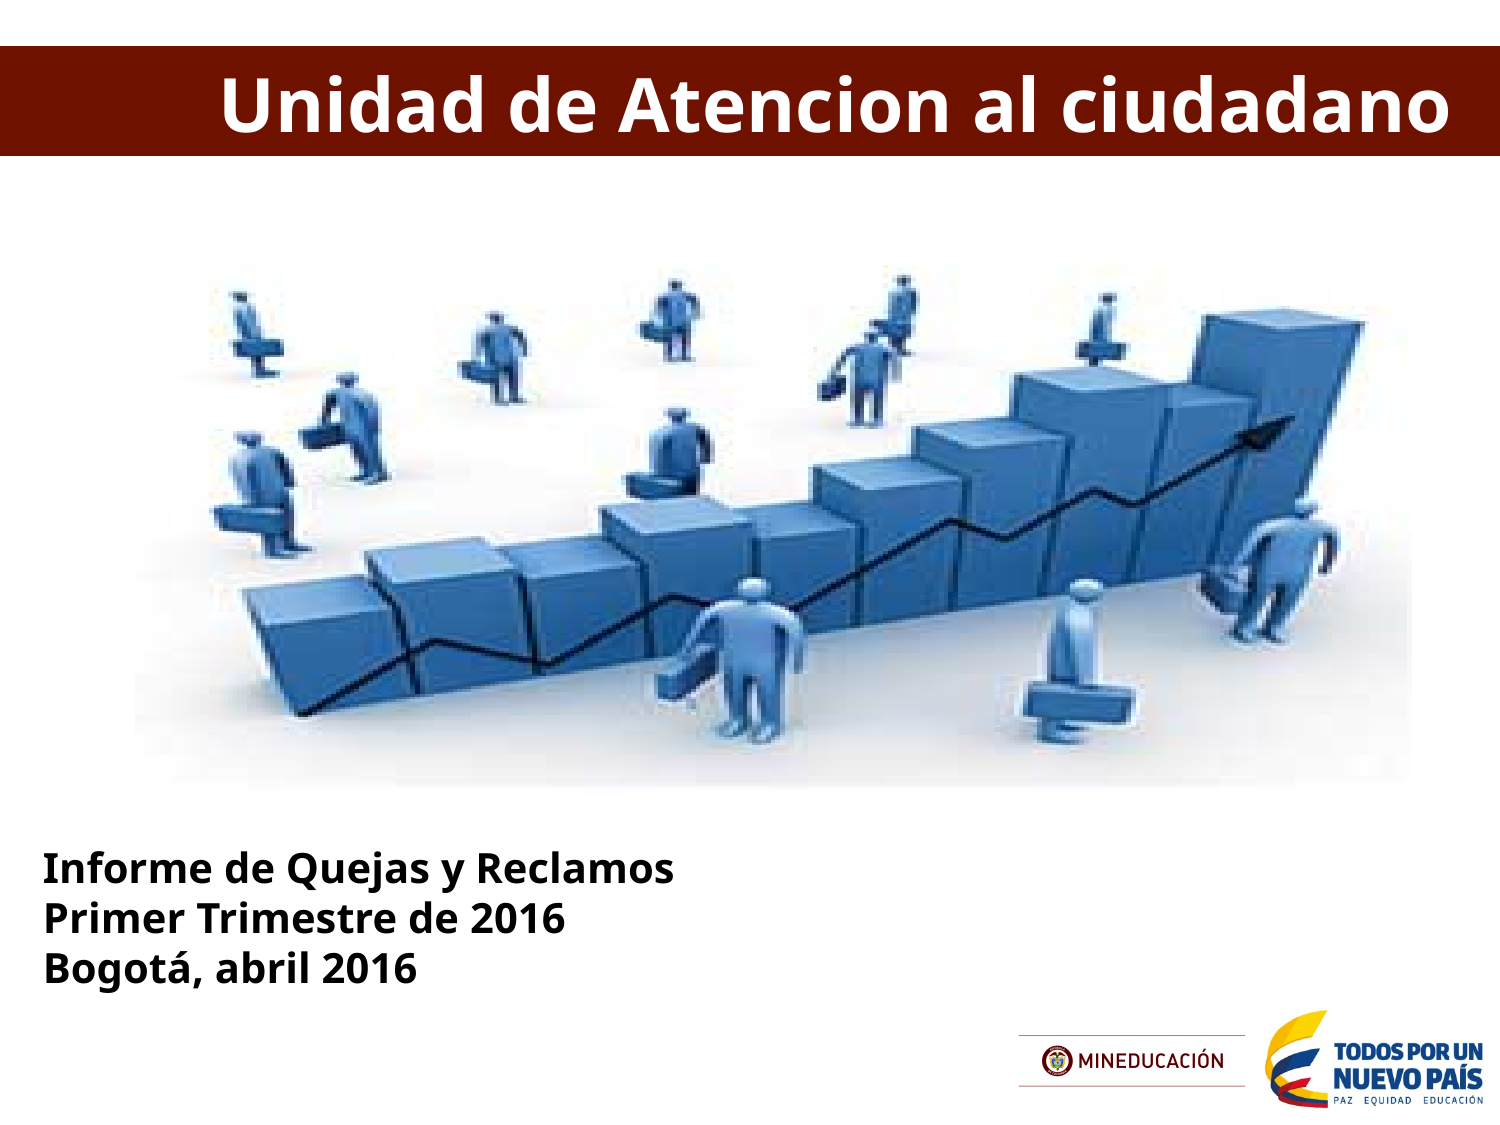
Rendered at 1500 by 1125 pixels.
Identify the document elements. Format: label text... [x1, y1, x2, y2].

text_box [1015, 999, 1495, 1124]
text_box Informe de Quejas y Reclamos Primer Trimestre de 2016 Bogotá, abril 2016 [28, 834, 1470, 999]
picture [0, 46, 1500, 156]
picture [135, 184, 1412, 835]
